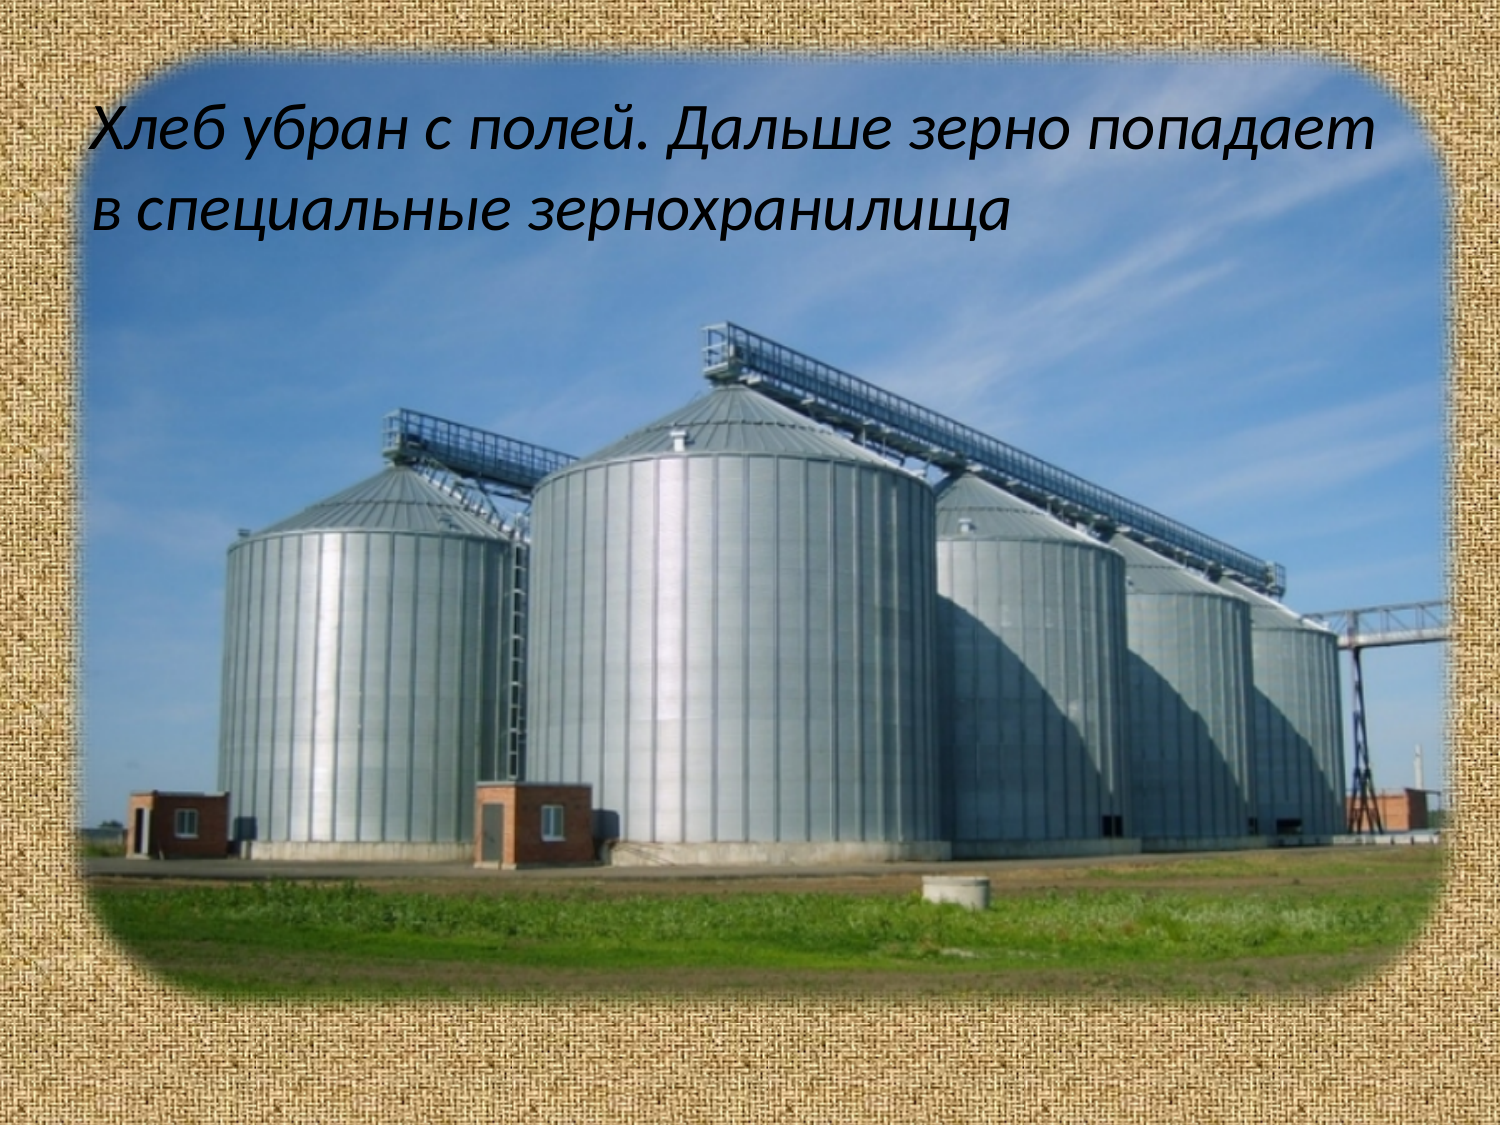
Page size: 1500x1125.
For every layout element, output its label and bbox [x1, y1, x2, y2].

list [58, 34, 1469, 1020]
picture [0, 0, 1500, 1125]
